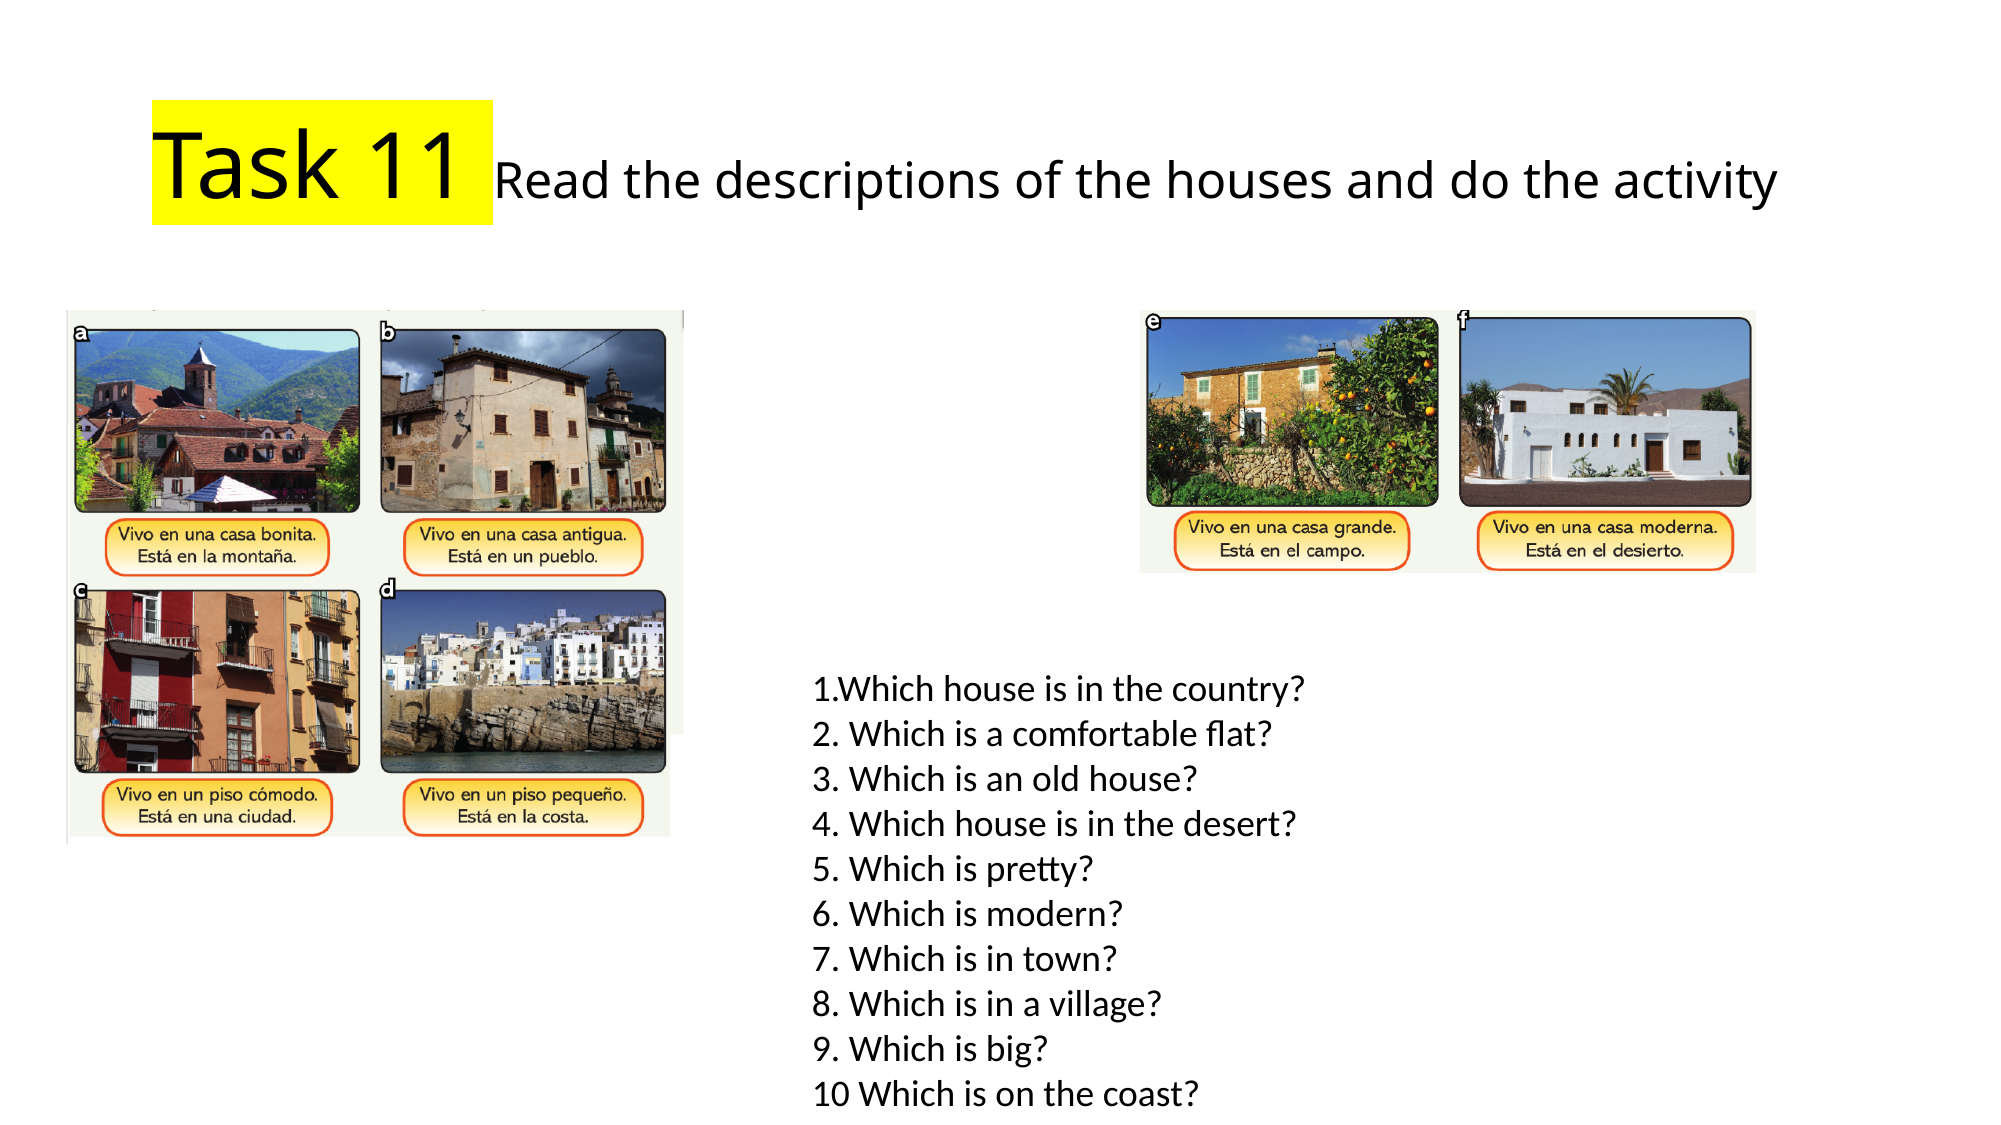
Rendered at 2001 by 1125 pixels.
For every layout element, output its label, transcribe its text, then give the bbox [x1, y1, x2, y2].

text_box 1.Which house is in the country? 2. Which is a comfortable flat? 3. Which is an old house? 4. Which house is in the desert? 5. Which is pretty? 6. Which is modern? 7. Which is in town? 8. Which is in a village? 9. Which is big? 10 Which is on the coast? [797, 656, 1331, 1121]
picture [66, 310, 684, 844]
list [1139, 310, 1757, 640]
title Task 11 Read the descriptions of the houses and do the activity [137, 59, 1863, 278]
